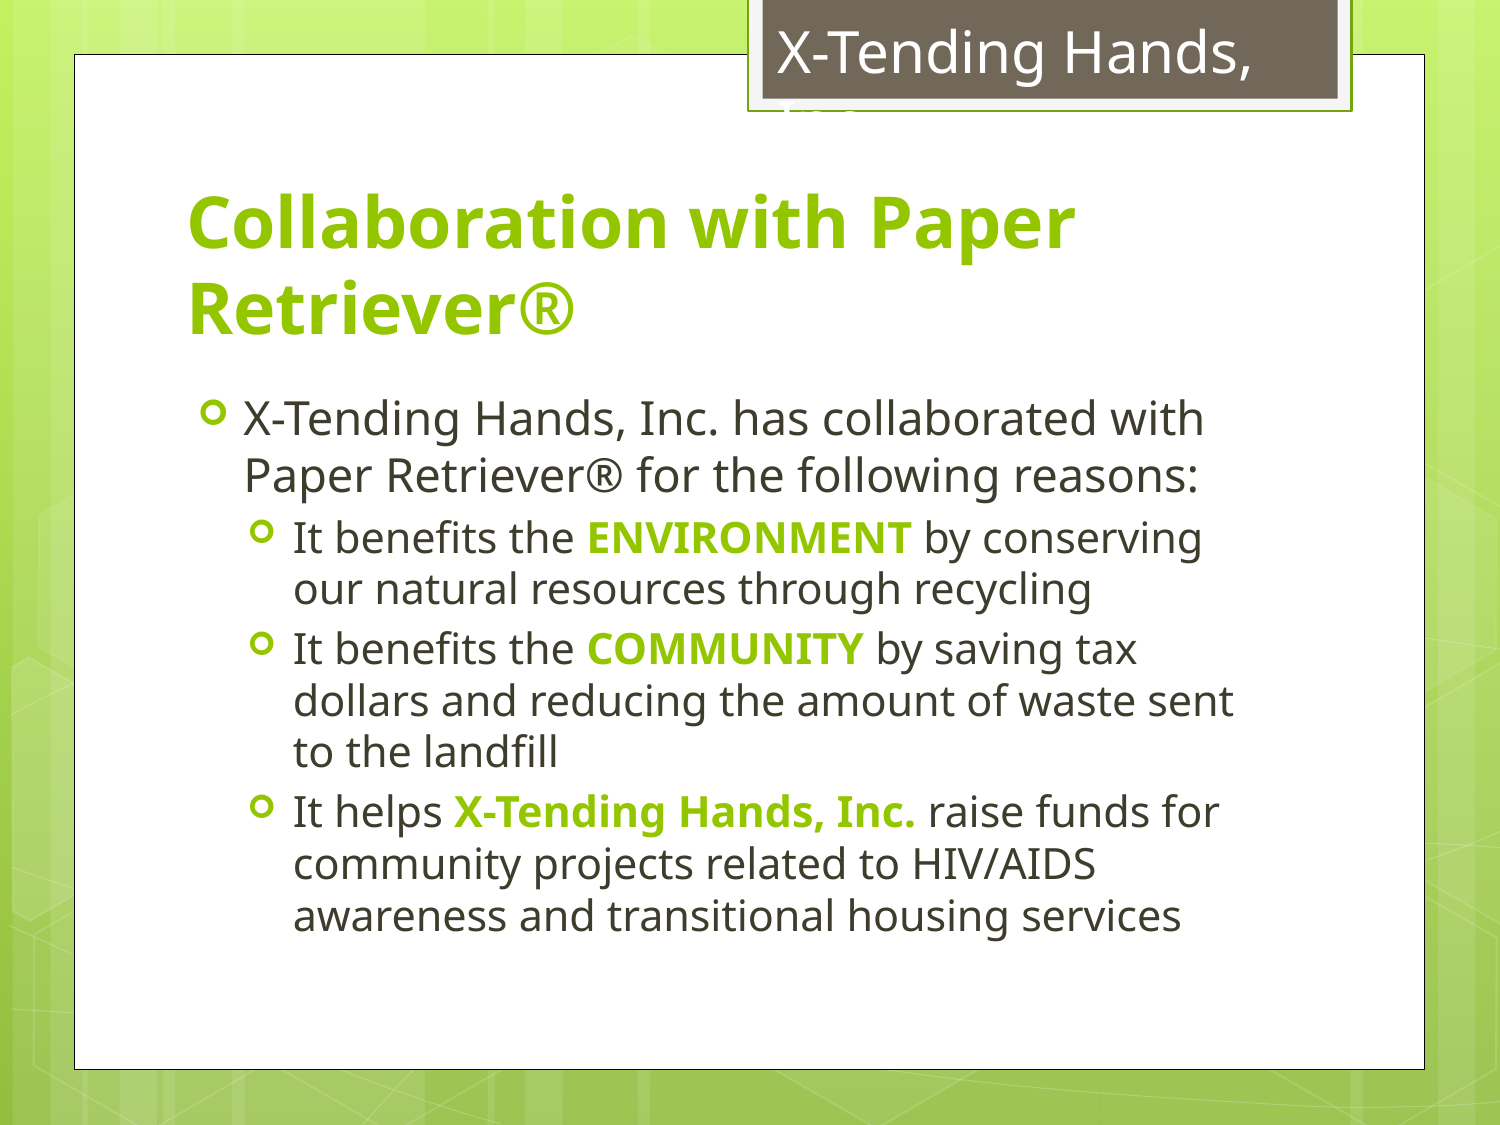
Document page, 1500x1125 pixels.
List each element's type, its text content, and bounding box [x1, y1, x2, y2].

title Collaboration with Paper Retriever® [171, 168, 1324, 357]
list X-Tending Hands, Inc. has collaborated with Paper Retriever® for the following reasons: It benefits the ENVIRONMENT by conserving our natural resources through recycling It benefits the COMMUNITY by saving tax dollars and reducing the amount of waste sent to the landfill It helps X-Tending Hands, Inc. raise funds for community projects related to HIV/AIDS awareness and transitional housing services [171, 381, 1283, 957]
text_box X-Tending Hands, Inc. [762, 7, 1338, 163]
